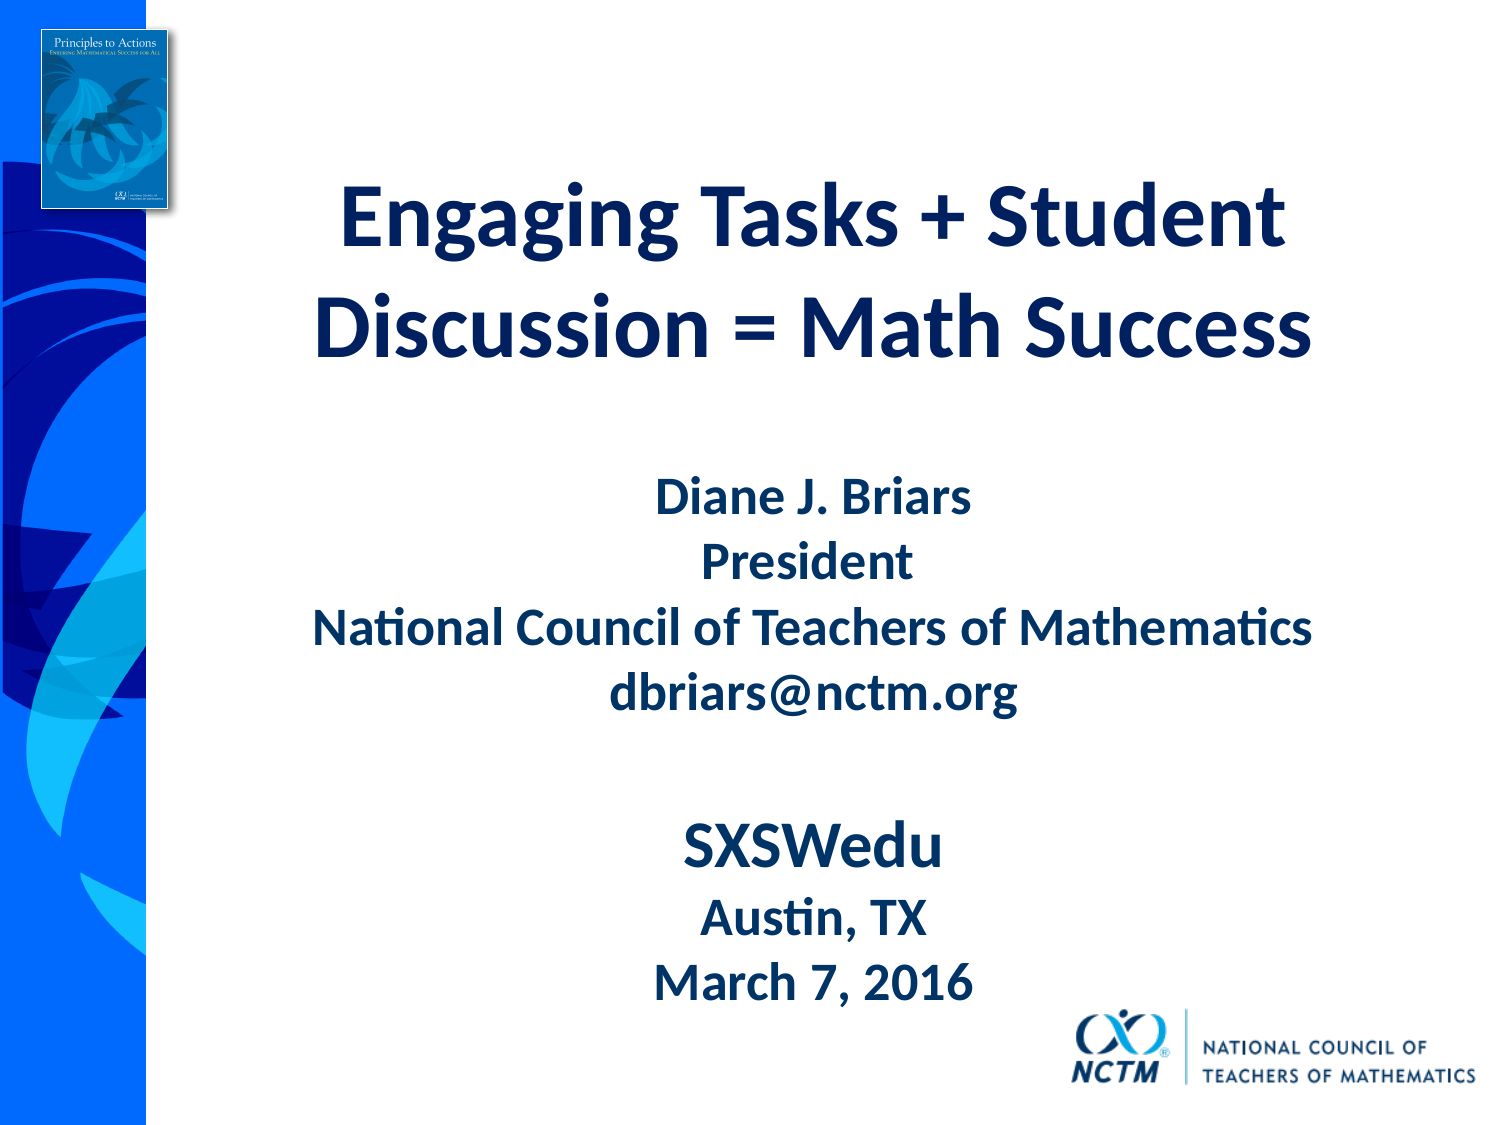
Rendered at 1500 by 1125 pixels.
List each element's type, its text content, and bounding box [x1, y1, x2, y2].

text_box Engaging Tasks + Student Discussion = Math Success Diane J. Briars President National Council of Teachers of Mathematics dbriars@nctm.org SXSWedu Austin, TX March 7, 2016 [190, 147, 1438, 1049]
picture [0, 0, 168, 1125]
